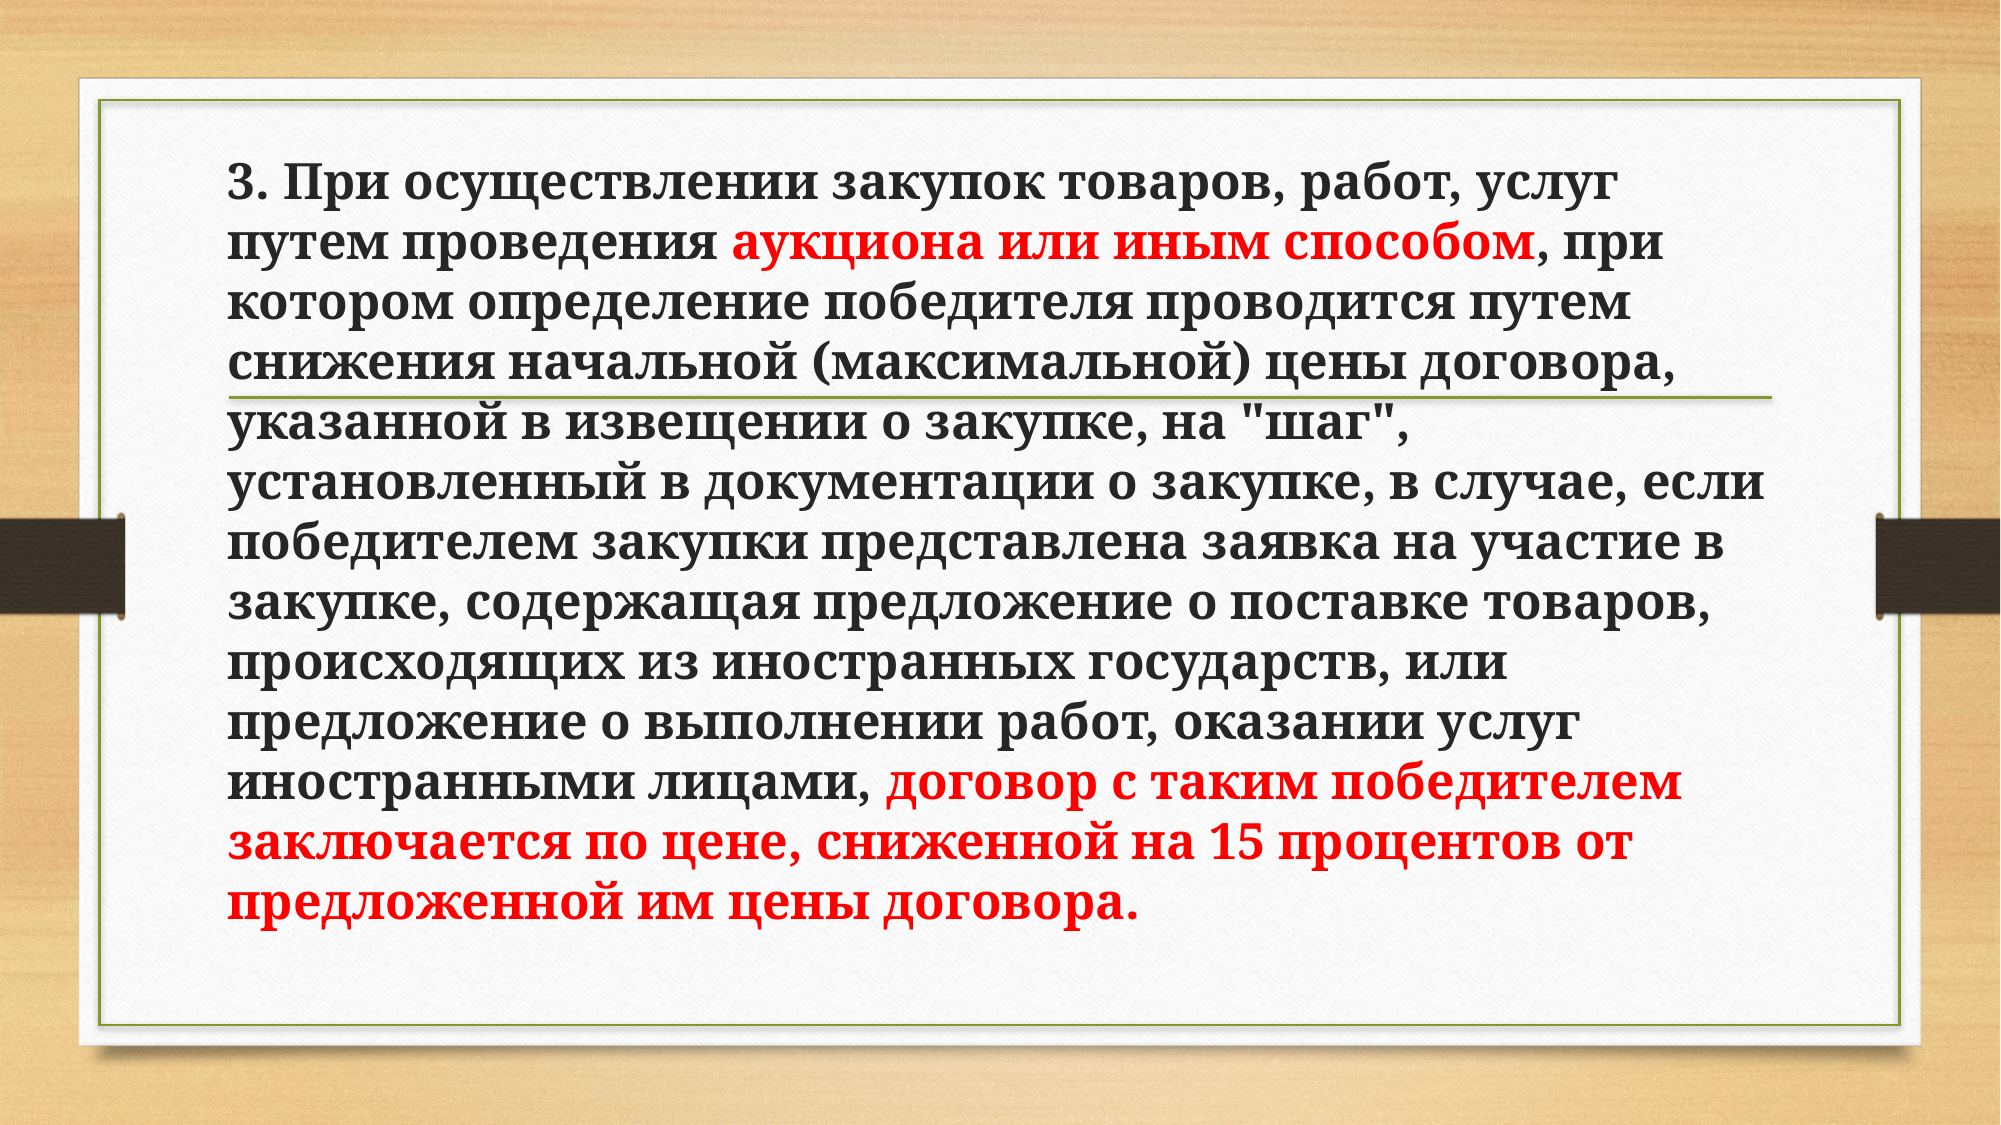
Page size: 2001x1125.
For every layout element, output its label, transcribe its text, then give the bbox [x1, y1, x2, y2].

list 3. При осуществлении закупок товаров, работ, услуг путем проведения аукциона или иным способом, при котором определение победителя проводится путем снижения начальной (максимальной) цены договора, указанной в извещении о закупке, на "шаг", установленный в документации о закупке, в случае, если победителем закупки представлена заявка на участие в закупке, содержащая предложение о поставке товаров, происходящих из иностранных государств, или предложение о выполнении работ, оказании услуг иностранными лицами, договор с таким победителем заключается по цене, сниженной на 15 процентов от предложенной им цены договора. [212, 141, 1788, 964]
picture [0, 0, 2001, 1125]
